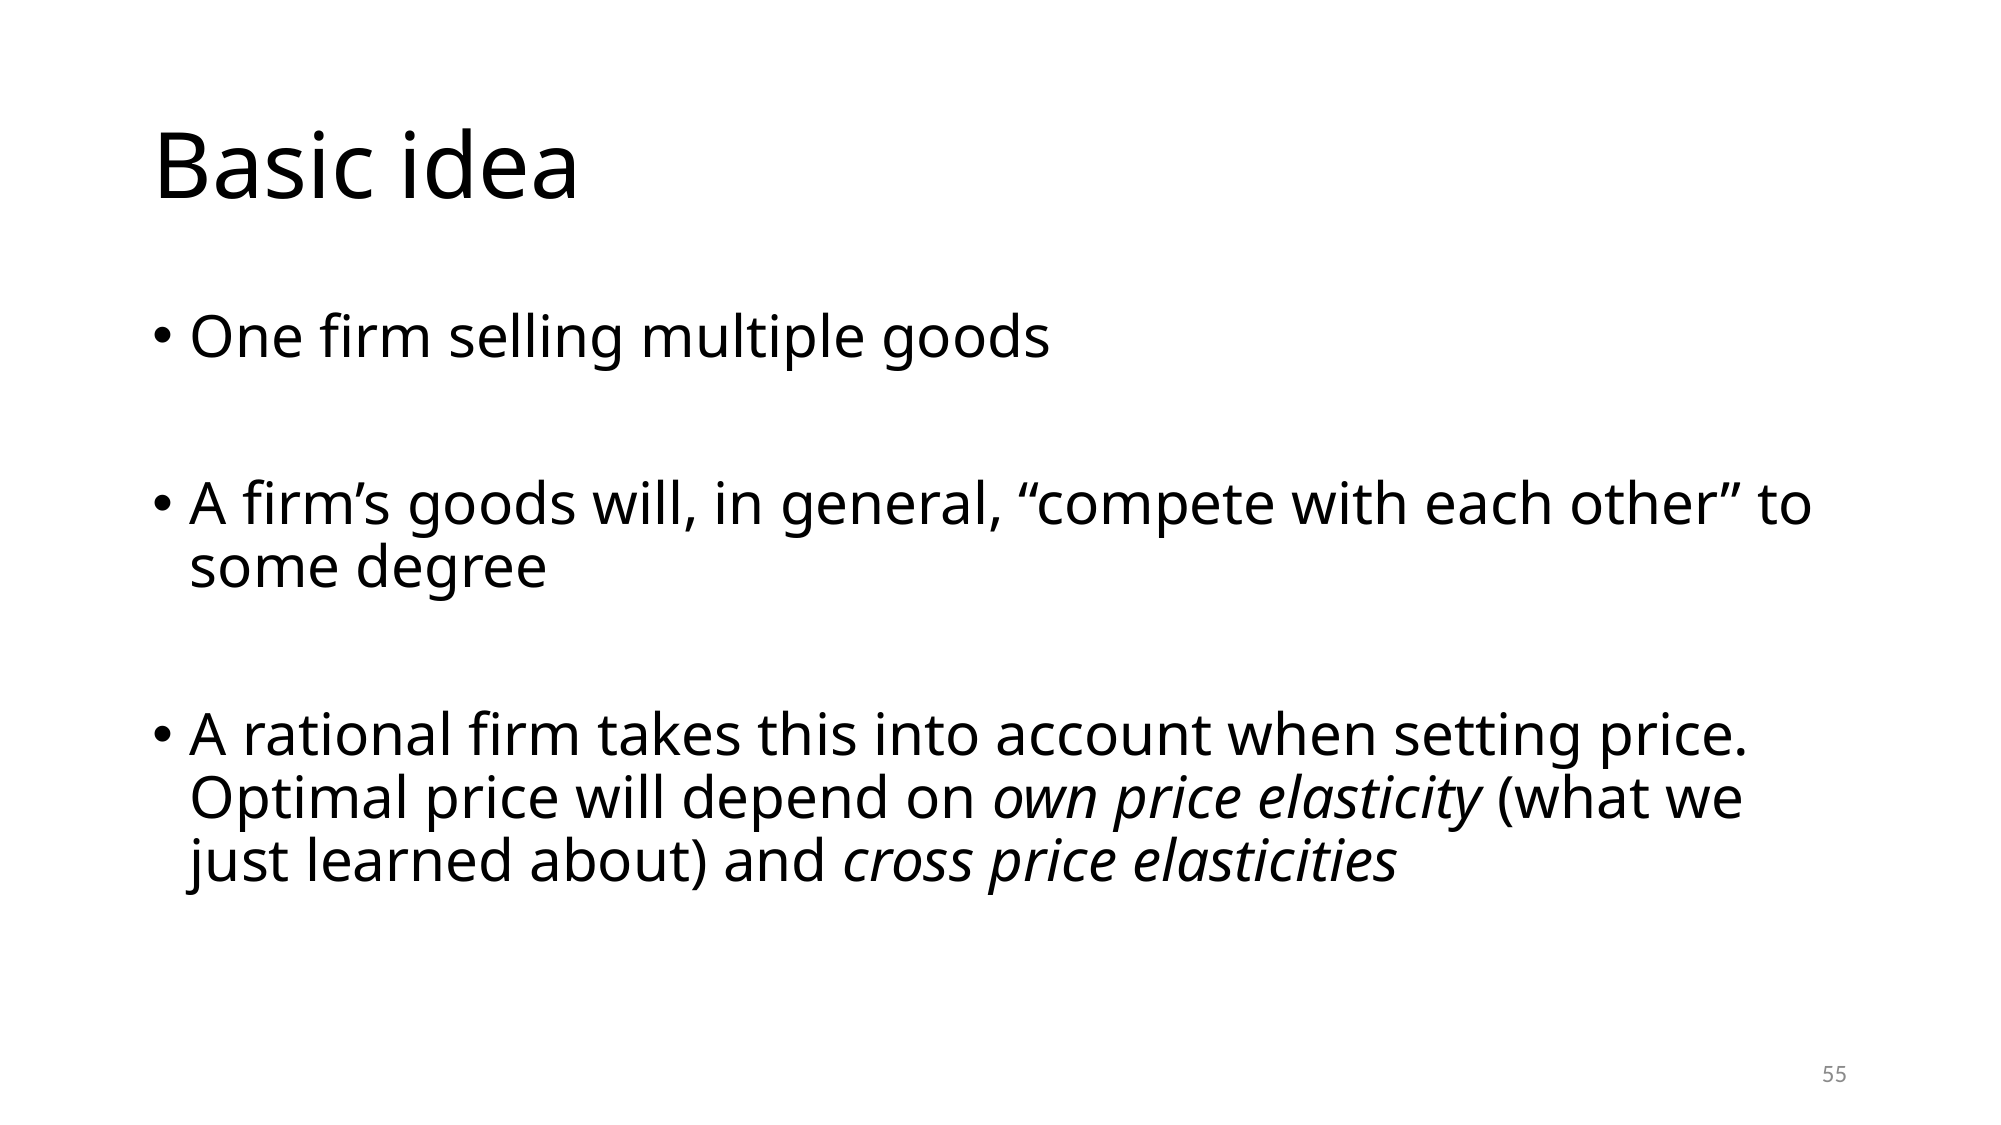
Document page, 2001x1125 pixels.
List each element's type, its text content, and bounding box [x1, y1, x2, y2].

title Basic idea [137, 59, 1863, 278]
list One firm selling multiple goods A firm’s goods will, in general, “compete with each other” to some degree A rational firm takes this into account when setting price. Optimal price will depend on own price elasticity (what we just learned about) and cross price elasticities [137, 299, 1863, 1014]
slide_number 55 [1412, 1042, 1863, 1103]
